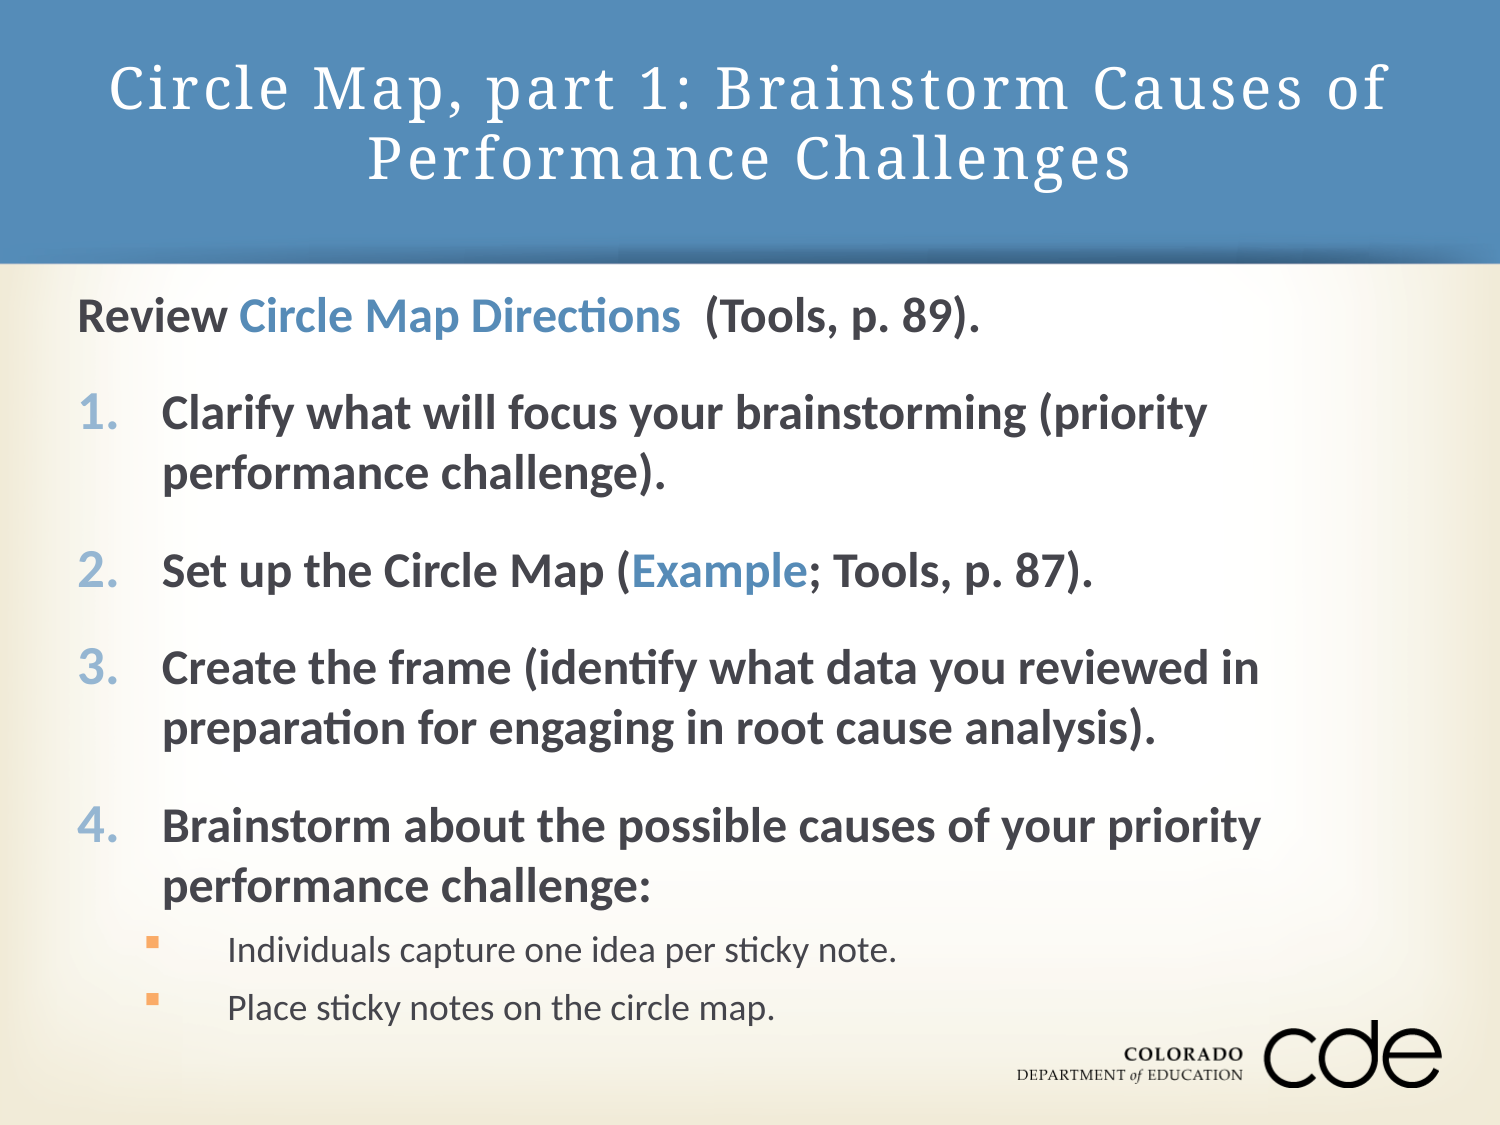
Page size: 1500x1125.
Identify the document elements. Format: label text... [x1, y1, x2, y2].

title Circle Map, part 1: Brainstorm Causes of Performance Challenges [24, 62, 1475, 180]
list Review Circle Map Directions (Tools, p. 89). Clarify what will focus your brainstorming (priority performance challenge). Set up the Circle Map (Example; Tools, p. 87). Create the frame (identify what data you reviewed in preparation for engaging in root cause analysis). Brainstorm about the possible causes of your priority performance challenge: Individuals capture one idea per sticky note. Place sticky notes on the circle map. [62, 275, 1413, 1055]
picture [0, 0, 1500, 1125]
